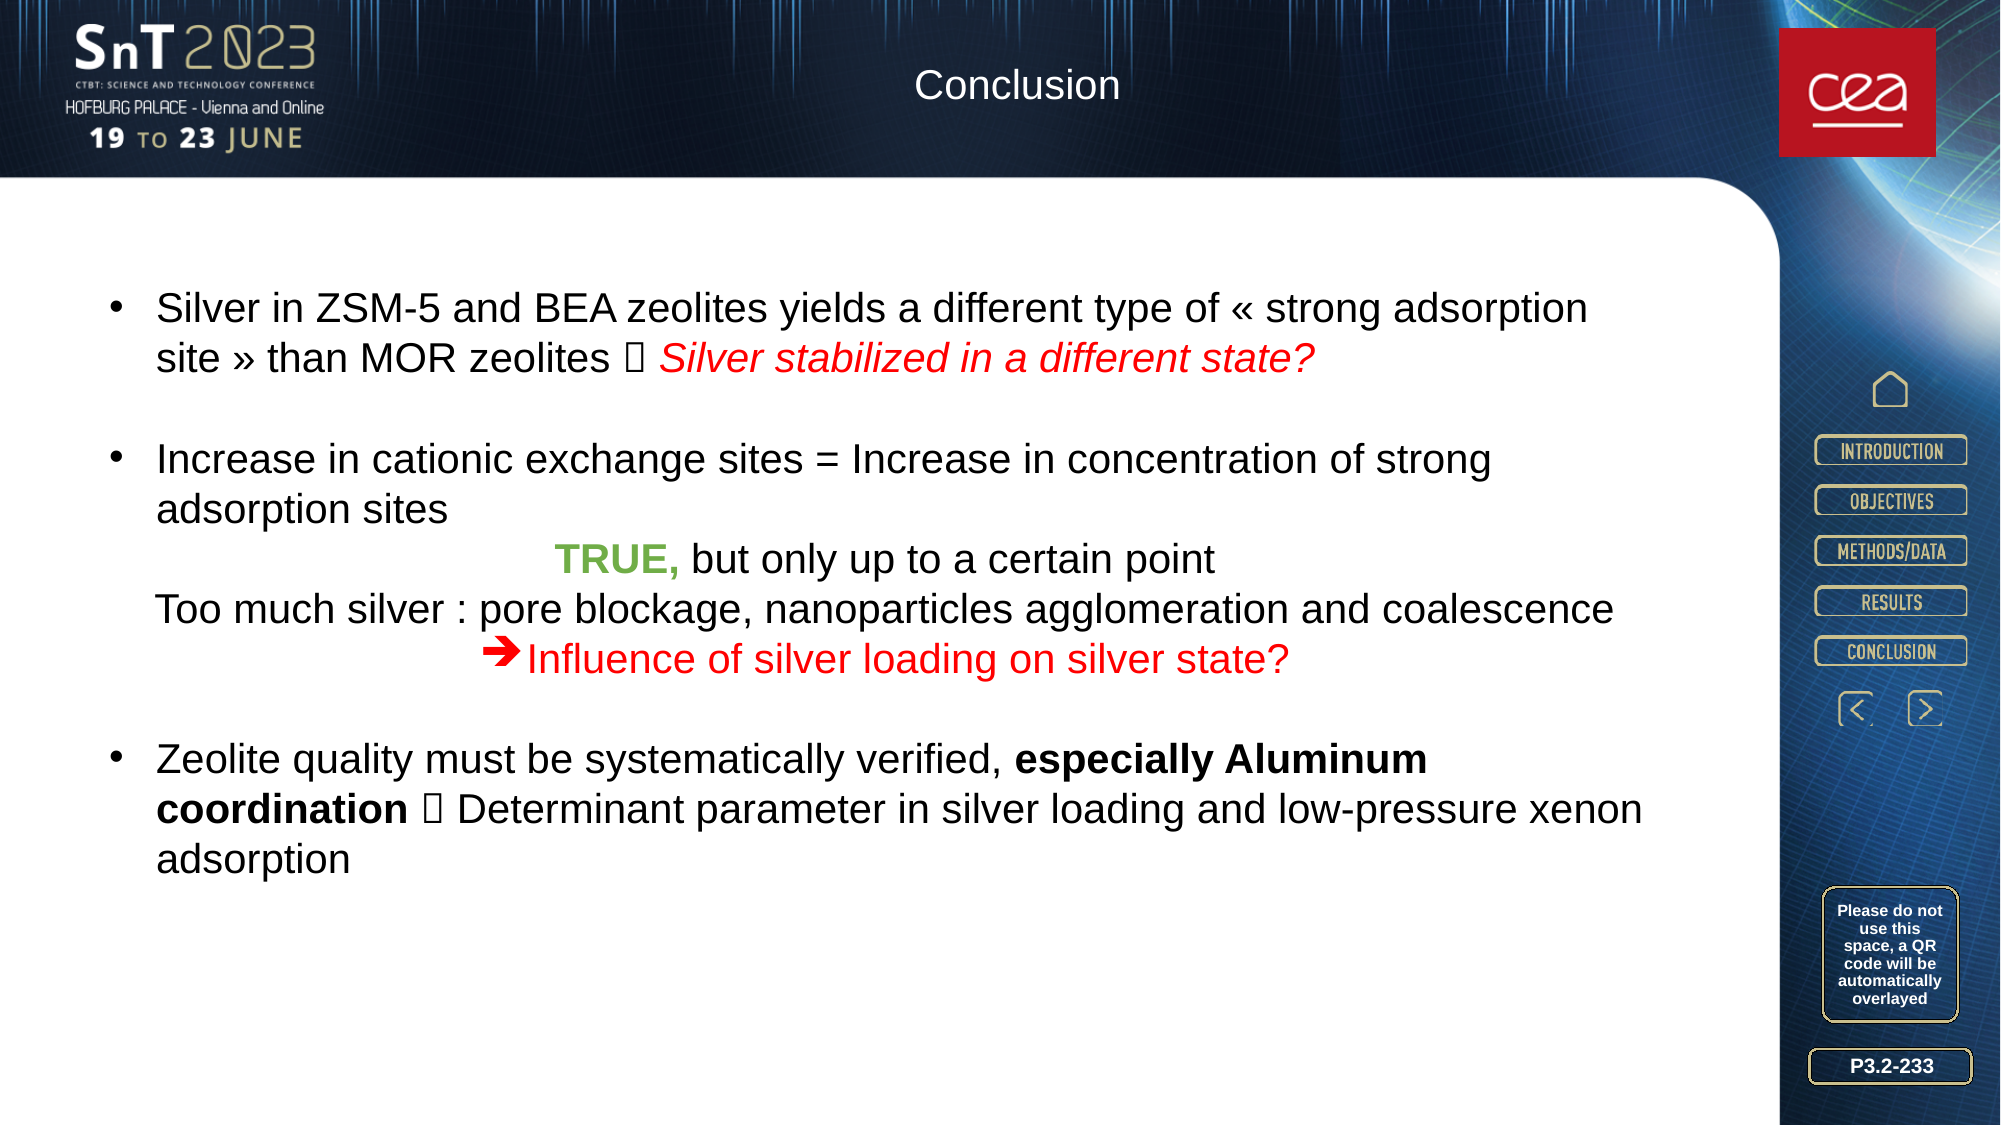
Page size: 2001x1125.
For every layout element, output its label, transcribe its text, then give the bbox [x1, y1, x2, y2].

text_box P3.2-233 [1824, 1047, 1960, 1086]
text_box Silver in ZSM-5 and BEA zeolites yields a different type of « strong adsorption site » than MOR zeolites  Silver stabilized in a different state? Increase in cationic exchange sites = Increase in concentration of strong adsorption sites TRUE, but only up to a certain point Too much silver : pore blockage, nanoparticles agglomeration and coalescence Influence of silver loading on silver state? Zeolite quality must be systematically verified, especially Aluminum coordination  Determinant parameter in silver loading and low-pressure xenon adsorption [94, 273, 1676, 939]
text_box Conclusion [359, 24, 1676, 116]
text_box Please do not use this space, a QR code will be automatically overlayed [1821, 894, 1959, 1017]
picture [0, 0, 2001, 1125]
